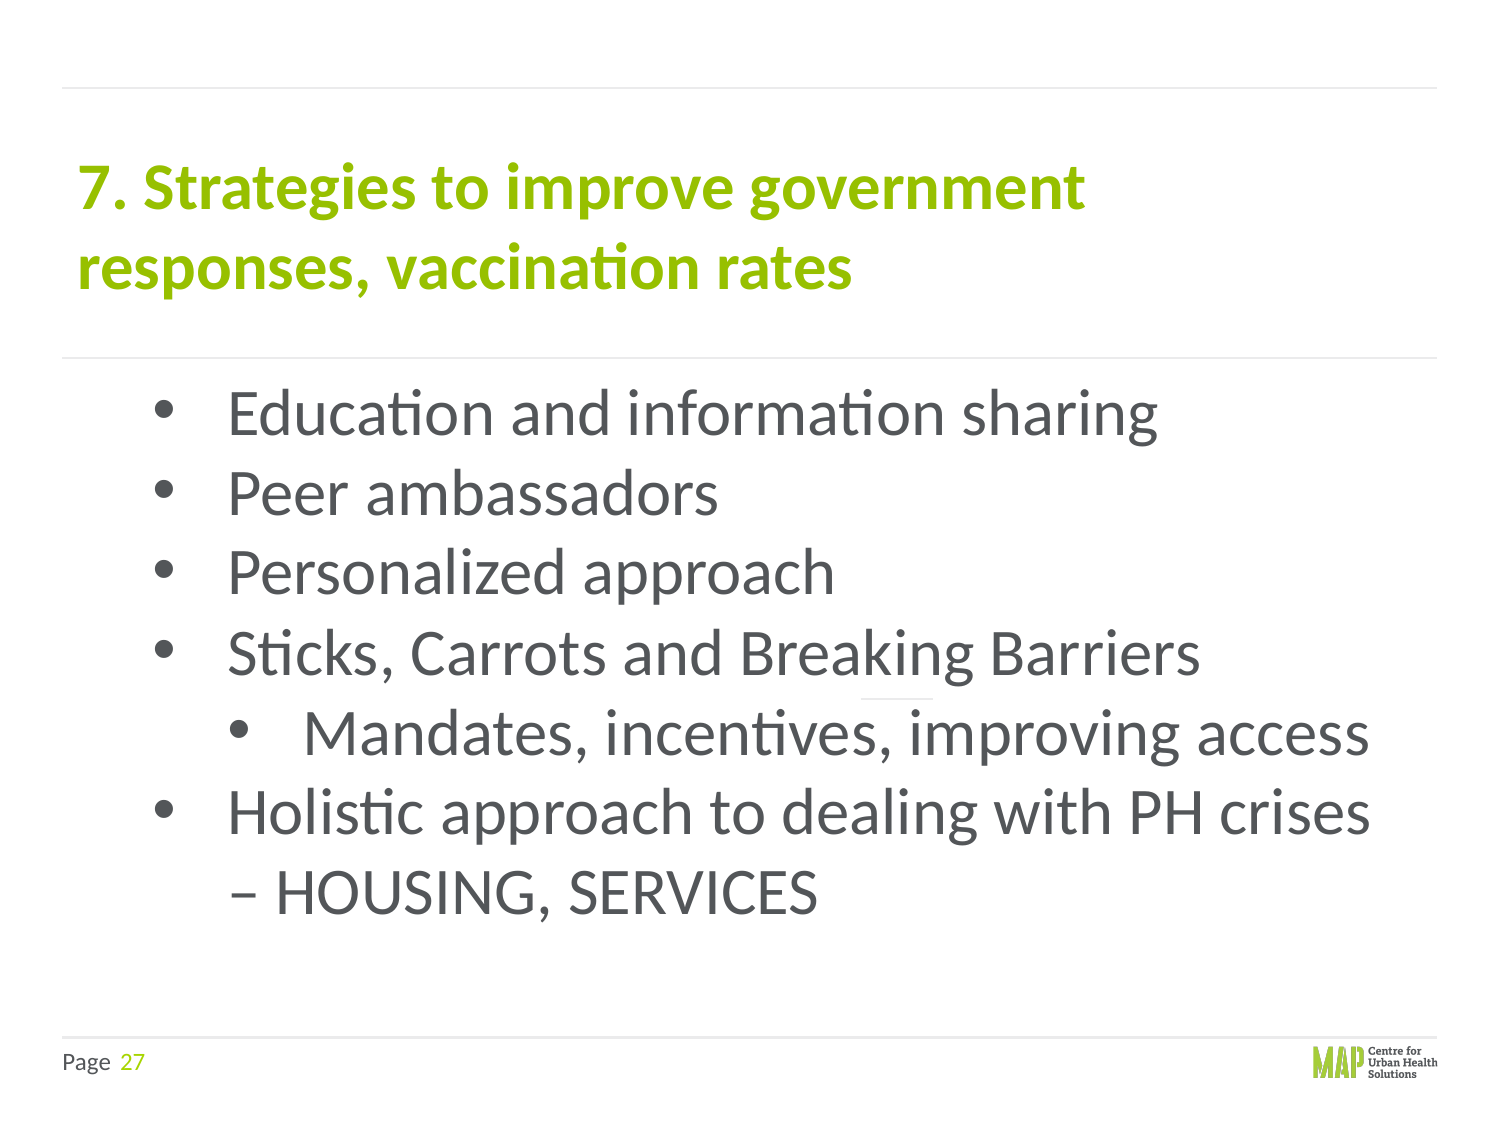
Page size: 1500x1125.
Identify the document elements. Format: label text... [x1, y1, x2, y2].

text_box Education and information sharing Peer ambassadors Personalized approach Sticks, Carrots and Breaking Barriers Mandates, incentives, improving access Holistic approach to dealing with PH crises – HOUSING, SERVICES [62, 361, 1405, 936]
list 7. Strategies to improve government responses, vaccination rates [62, 149, 1340, 297]
slide_number 27 [120, 1037, 200, 1084]
